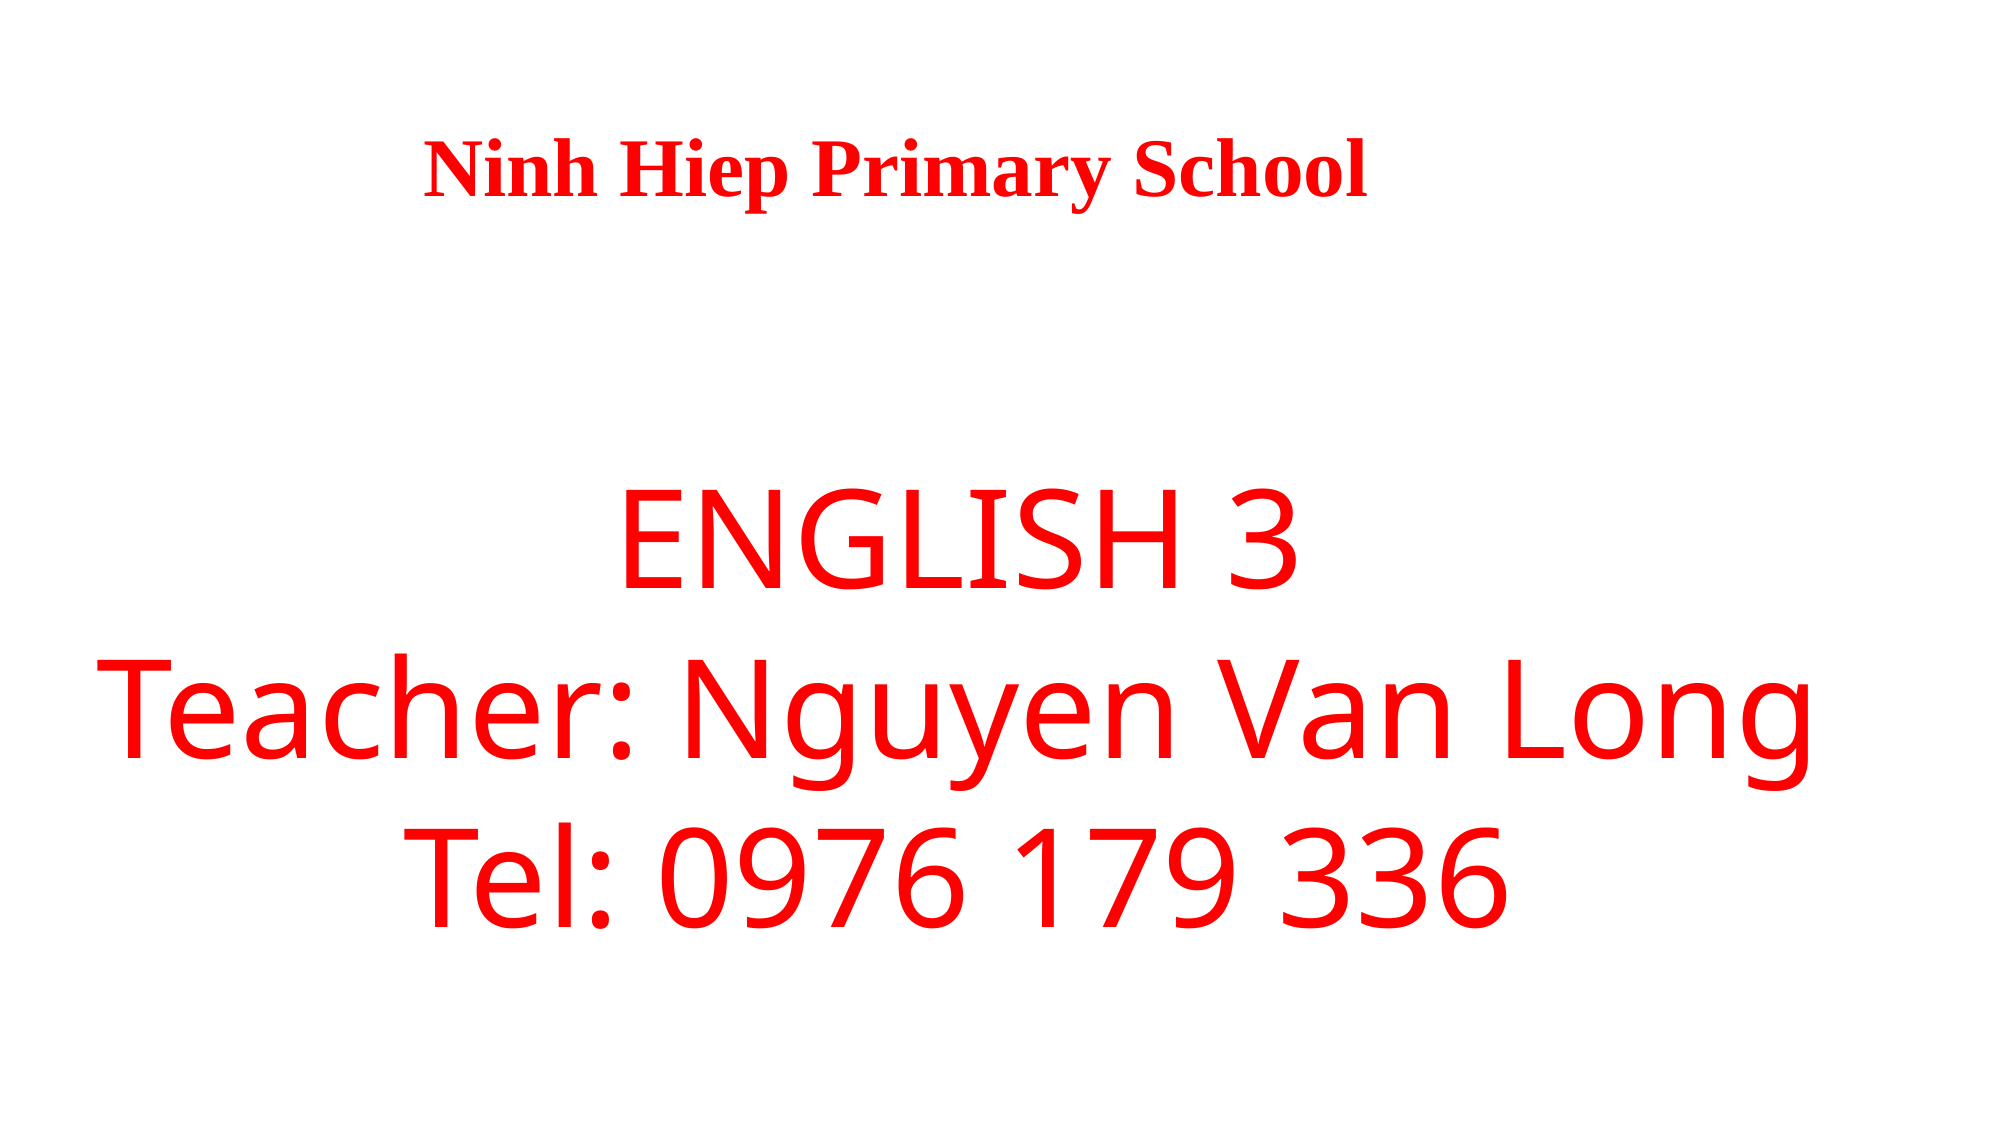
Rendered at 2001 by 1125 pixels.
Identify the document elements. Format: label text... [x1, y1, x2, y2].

subtitle ENGLISH 3 Teacher: Nguyen Van Long Tel: 0976 179 336 [0, 277, 1987, 549]
text_box Ninh Hiep Primary School [408, 106, 1812, 221]
